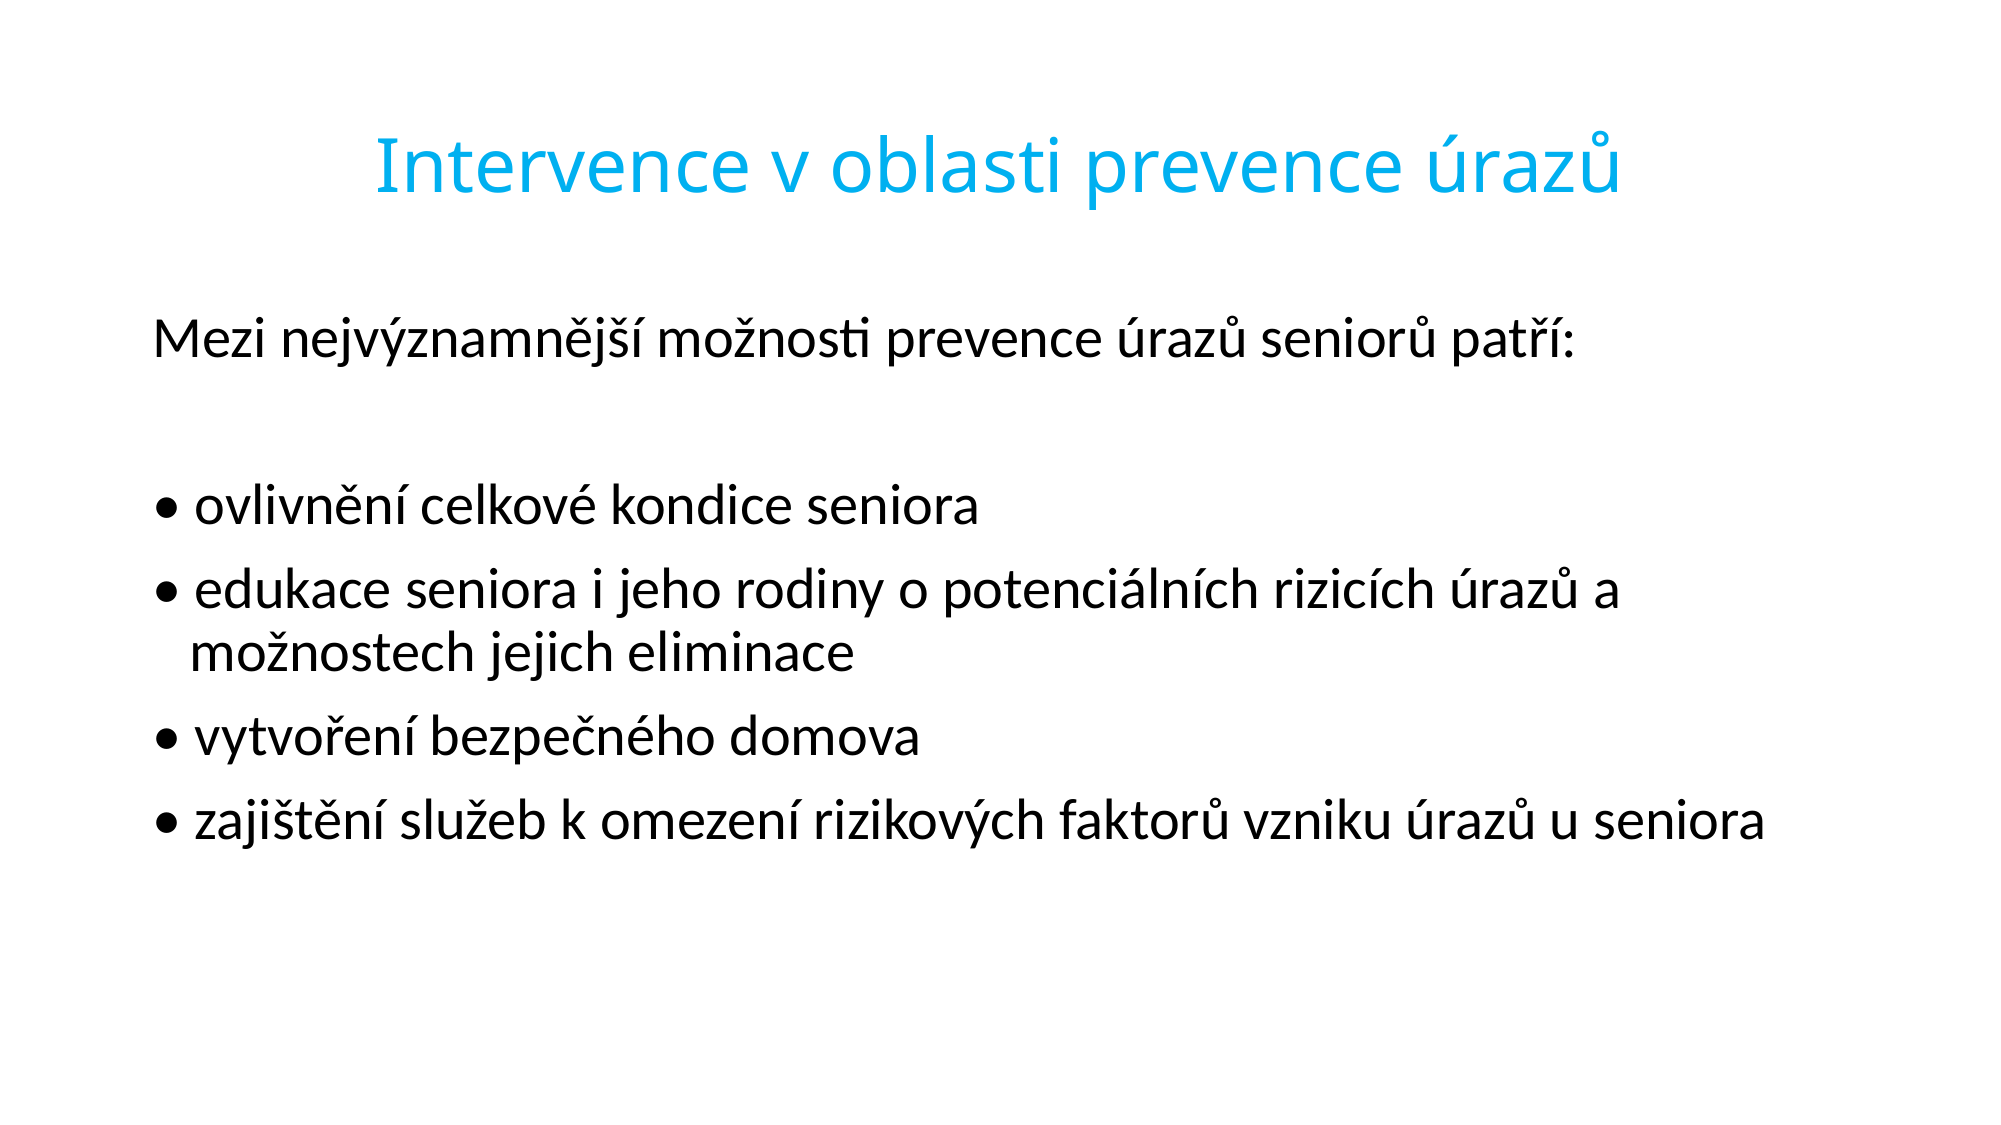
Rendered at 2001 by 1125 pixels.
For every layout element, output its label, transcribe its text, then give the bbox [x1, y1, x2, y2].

title Intervence v oblasti prevence úrazů [137, 59, 1863, 278]
list Mezi nejvýznamnější možnosti prevence úrazů seniorů patří: • ovlivnění celkové kondice seniora • edukace seniora i jeho rodiny o potenciálních rizicích úrazů a možnostech jejich eliminace • vytvoření bezpečného domova • zajištění služeb k omezení rizikových faktorů vzniku úrazů u seniora [137, 299, 1863, 1014]
